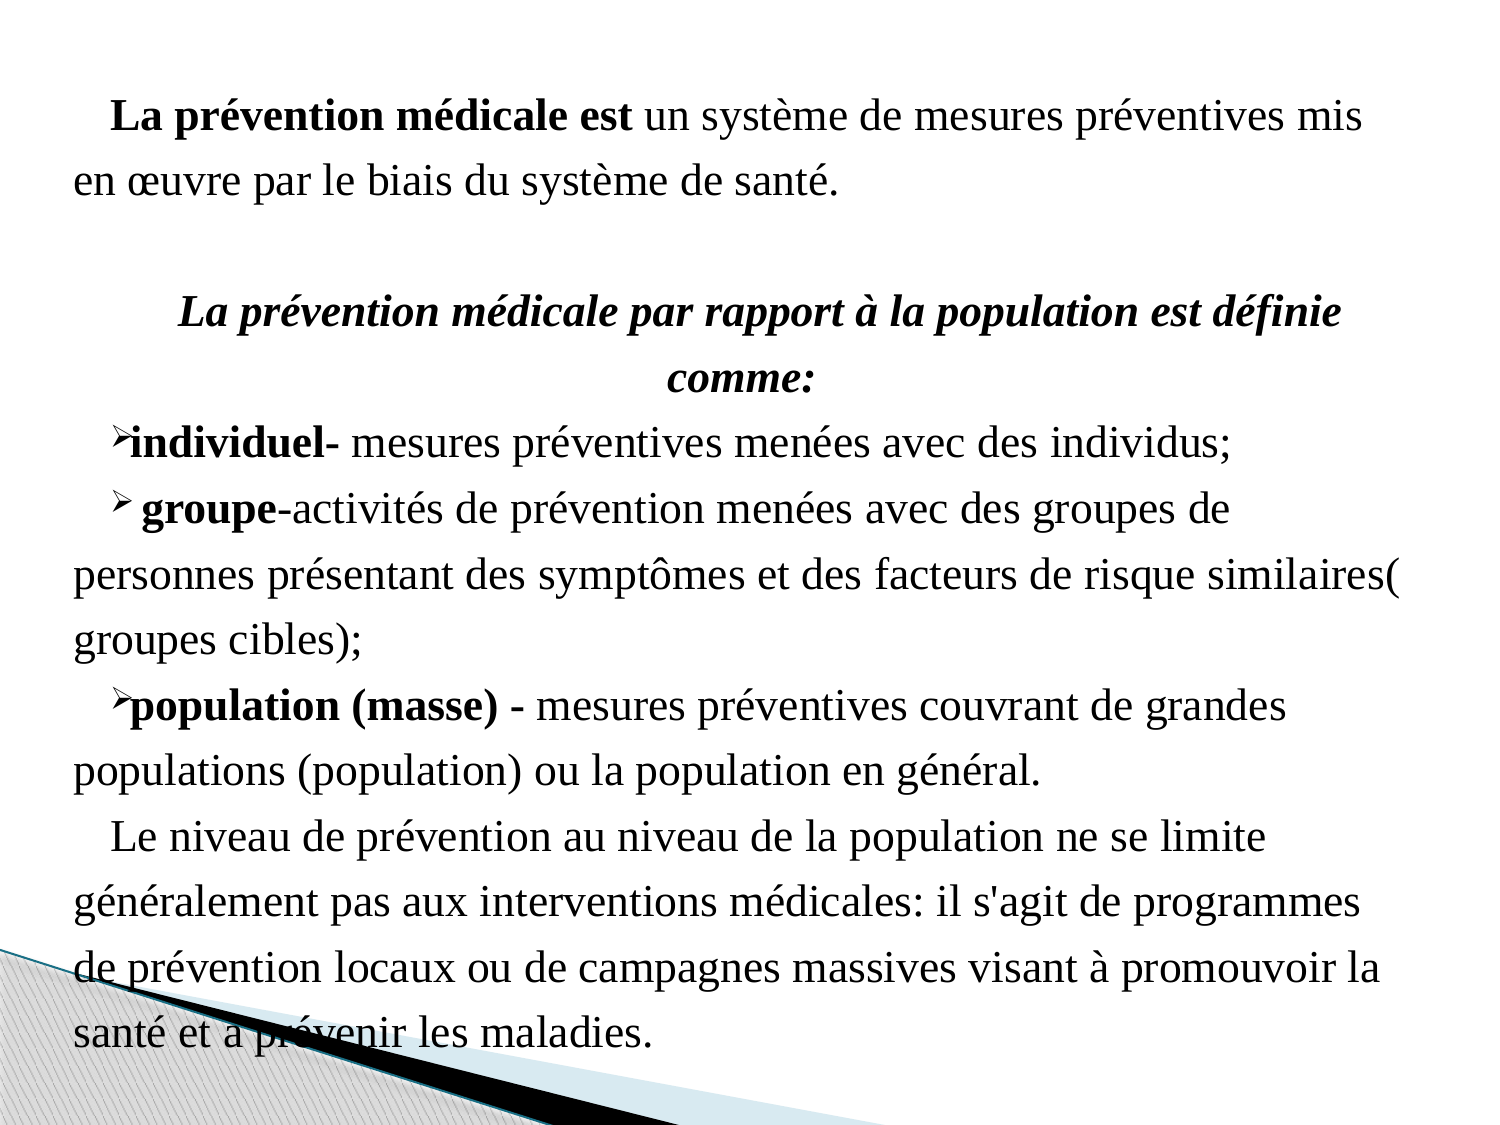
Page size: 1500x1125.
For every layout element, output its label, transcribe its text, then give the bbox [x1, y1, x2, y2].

list La prévention médicale est un système de mesures préventives mis en œuvre par le biais du système de santé. La prévention médicale par rapport à la population est définie comme: individuel- mesures préventives menées avec des individus; groupe-activités de prévention menées avec des groupes de personnes présentant des symptômes et des facteurs de risque similaires( groupes cibles); population (masse) - mesures préventives couvrant de grandes populations (population) ou la population en général. Le niveau de prévention au niveau de la population ne se limite généralement pas aux interventions médicales: il s'agit de programmes de prévention locaux ou de campagnes massives visant à promouvoir la santé et à prévenir les maladies. [58, 66, 1425, 1071]
